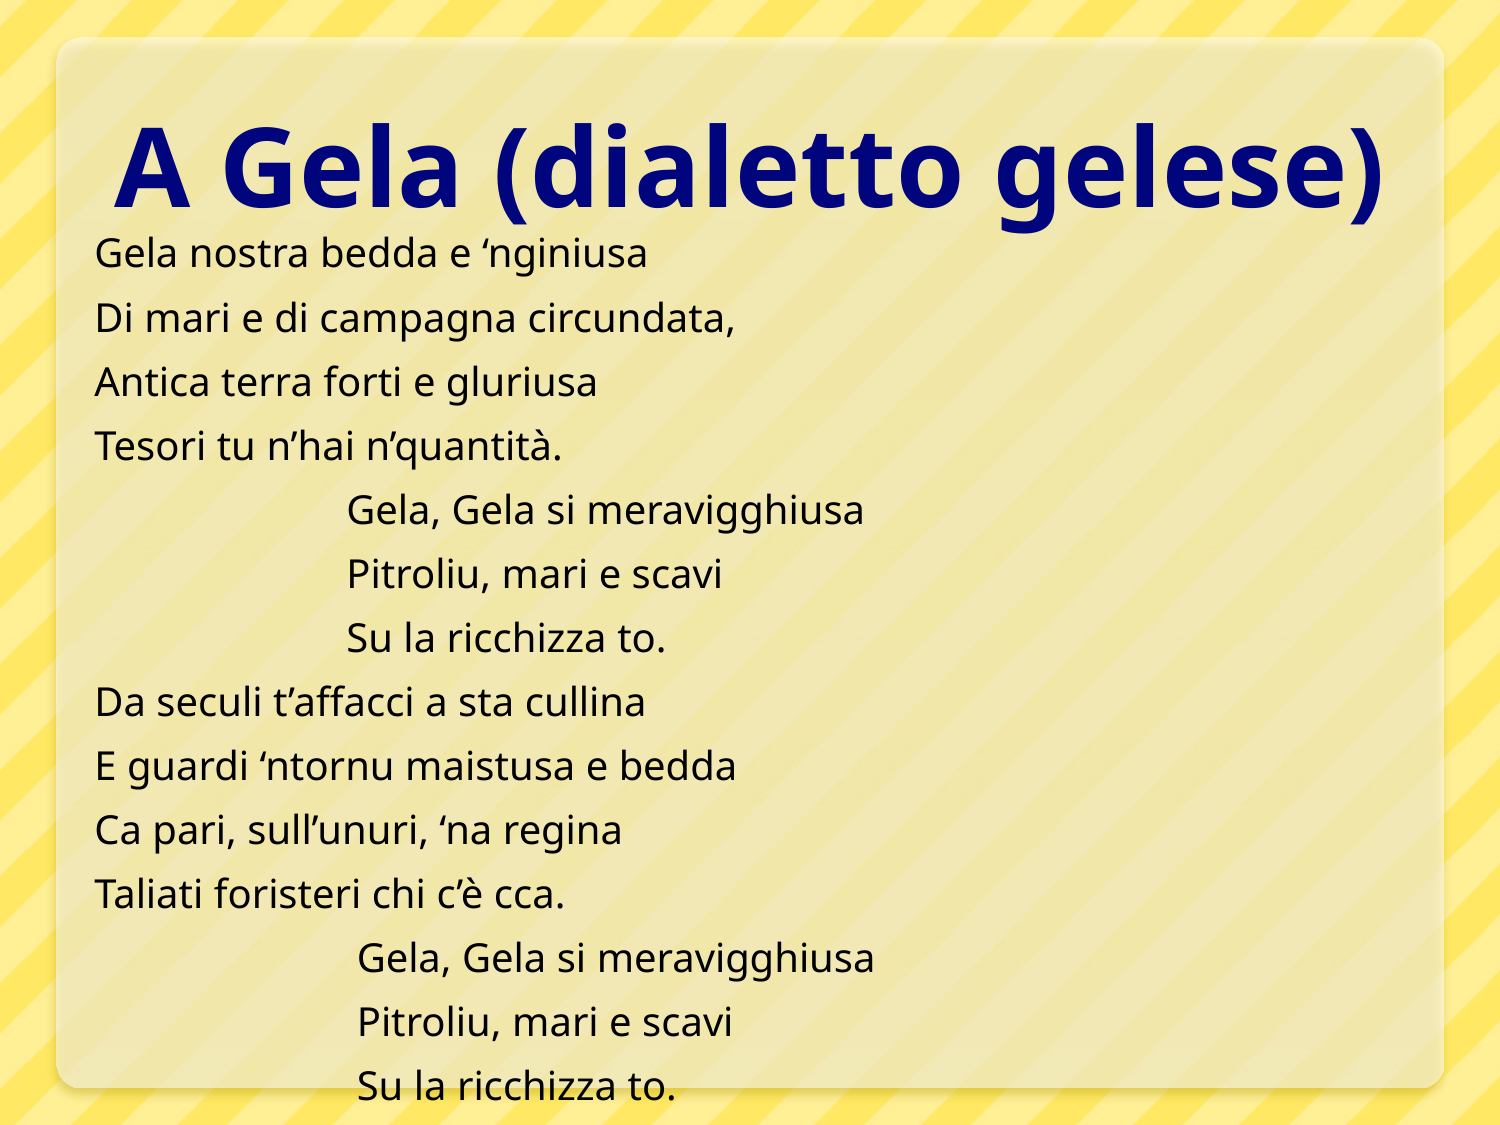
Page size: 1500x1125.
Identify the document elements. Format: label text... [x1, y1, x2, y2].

title A Gela (dialetto gelese) [75, 50, 1425, 210]
list Gela nostra bedda e ‘nginiusa Di mari e di campagna circundata, Antica terra forti e gluriusa Tesori tu n’hai n’quantità. Gela, Gela si meravigghiusa Pitroliu, mari e scavi Su la ricchizza to. Da seculi t’affacci a sta cullina E guardi ‘ntornu maistusa e bedda Ca pari, sull’unuri, ‘na regina Taliati foristeri chi c’è cca. Gela, Gela si meravigghiusa Pitroliu, mari e scavi Su la ricchizza to. [58, 210, 1425, 1125]
